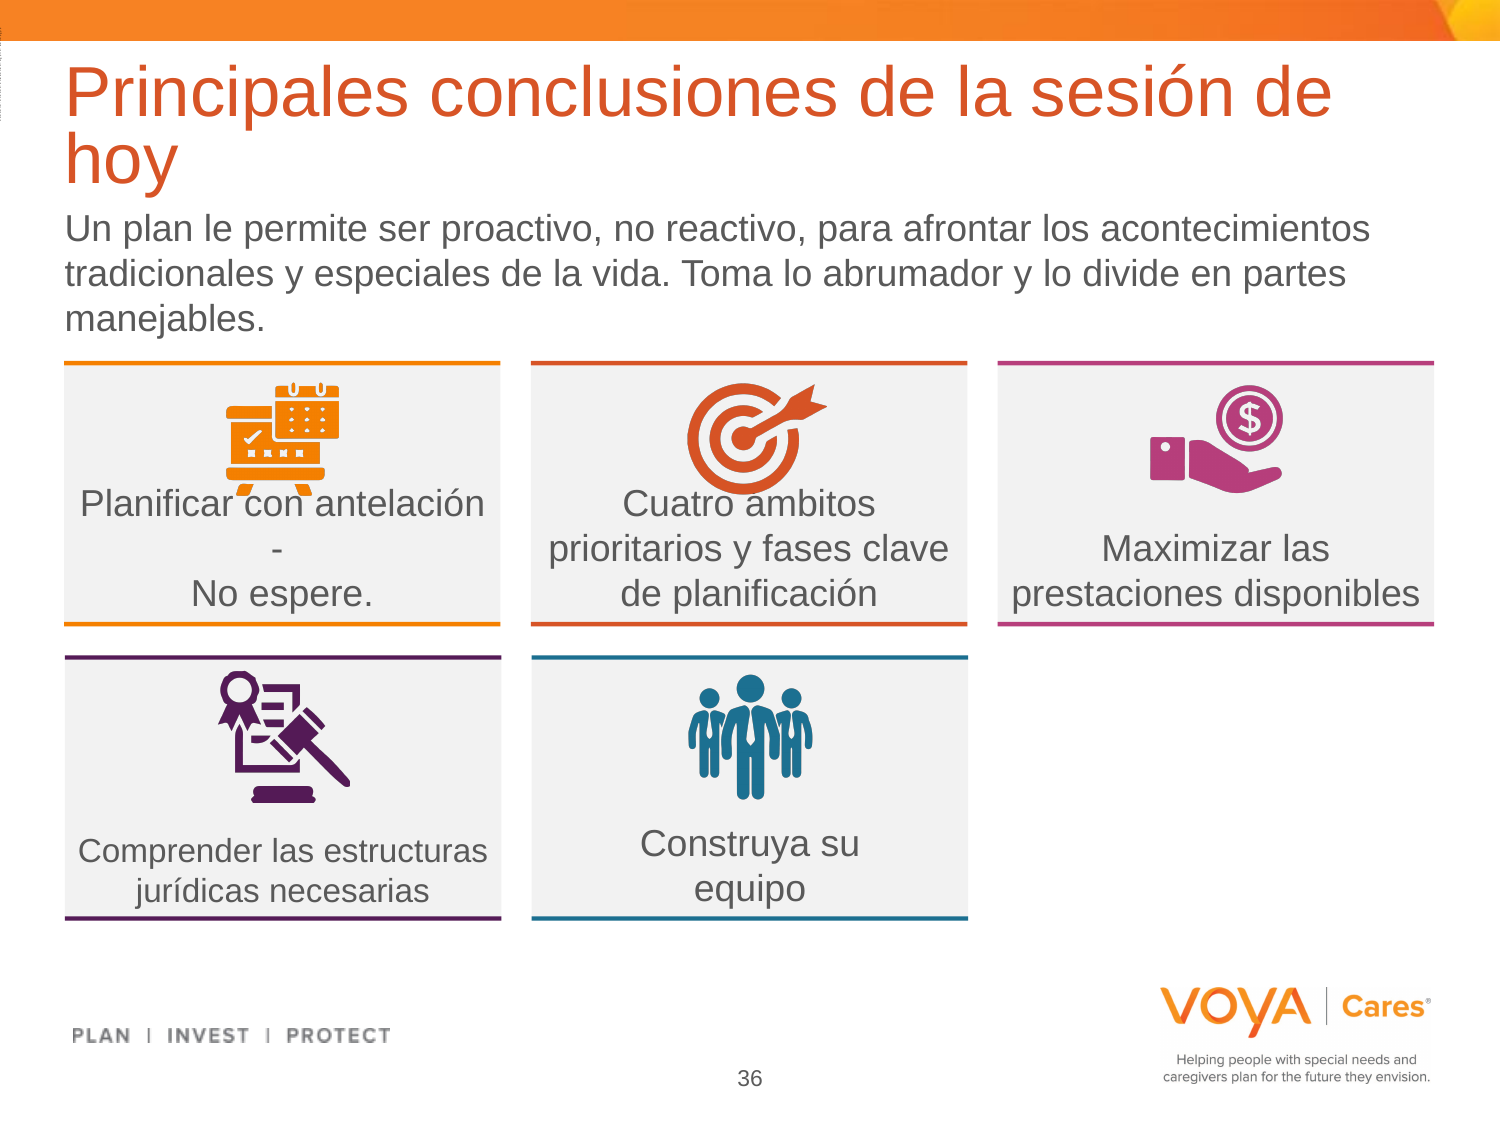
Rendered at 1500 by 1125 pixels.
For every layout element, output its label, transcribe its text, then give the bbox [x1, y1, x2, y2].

picture [217, 670, 350, 803]
text_box [531, 655, 969, 660]
picture [686, 672, 814, 801]
picture [687, 382, 827, 495]
text_box Comprender las estructuras jurídicas necesarias [64, 660, 502, 916]
text_box [64, 916, 502, 921]
text_box Planificar con antelación - No espere. [64, 366, 501, 621]
picture [223, 379, 341, 498]
text_box [64, 360, 501, 366]
picture [0, 0, 1500, 41]
text_box [997, 360, 1435, 366]
list Un plan le permite ser proactivo, no reactivo, para afrontar los acontecimientos tradicionales y especiales de la vida. Toma lo abrumador y lo divide en partes manejables. [64, 204, 1415, 947]
text_box [64, 655, 502, 660]
picture [1146, 369, 1286, 508]
text_box [530, 360, 968, 366]
text_box [530, 621, 968, 627]
text_box Cuatro ámbitos prioritarios y fases clave de planificación [530, 366, 968, 621]
title Principales conclusiones de la sesión de hoy [64, 61, 1433, 180]
text_box Construya su equipo [531, 660, 969, 916]
text_box Maximizar las prestaciones disponibles [997, 366, 1435, 621]
text_box [531, 916, 969, 921]
text_box [997, 621, 1435, 627]
picture [1160, 987, 1431, 1084]
text_box [64, 621, 501, 627]
picture [73, 1028, 390, 1043]
